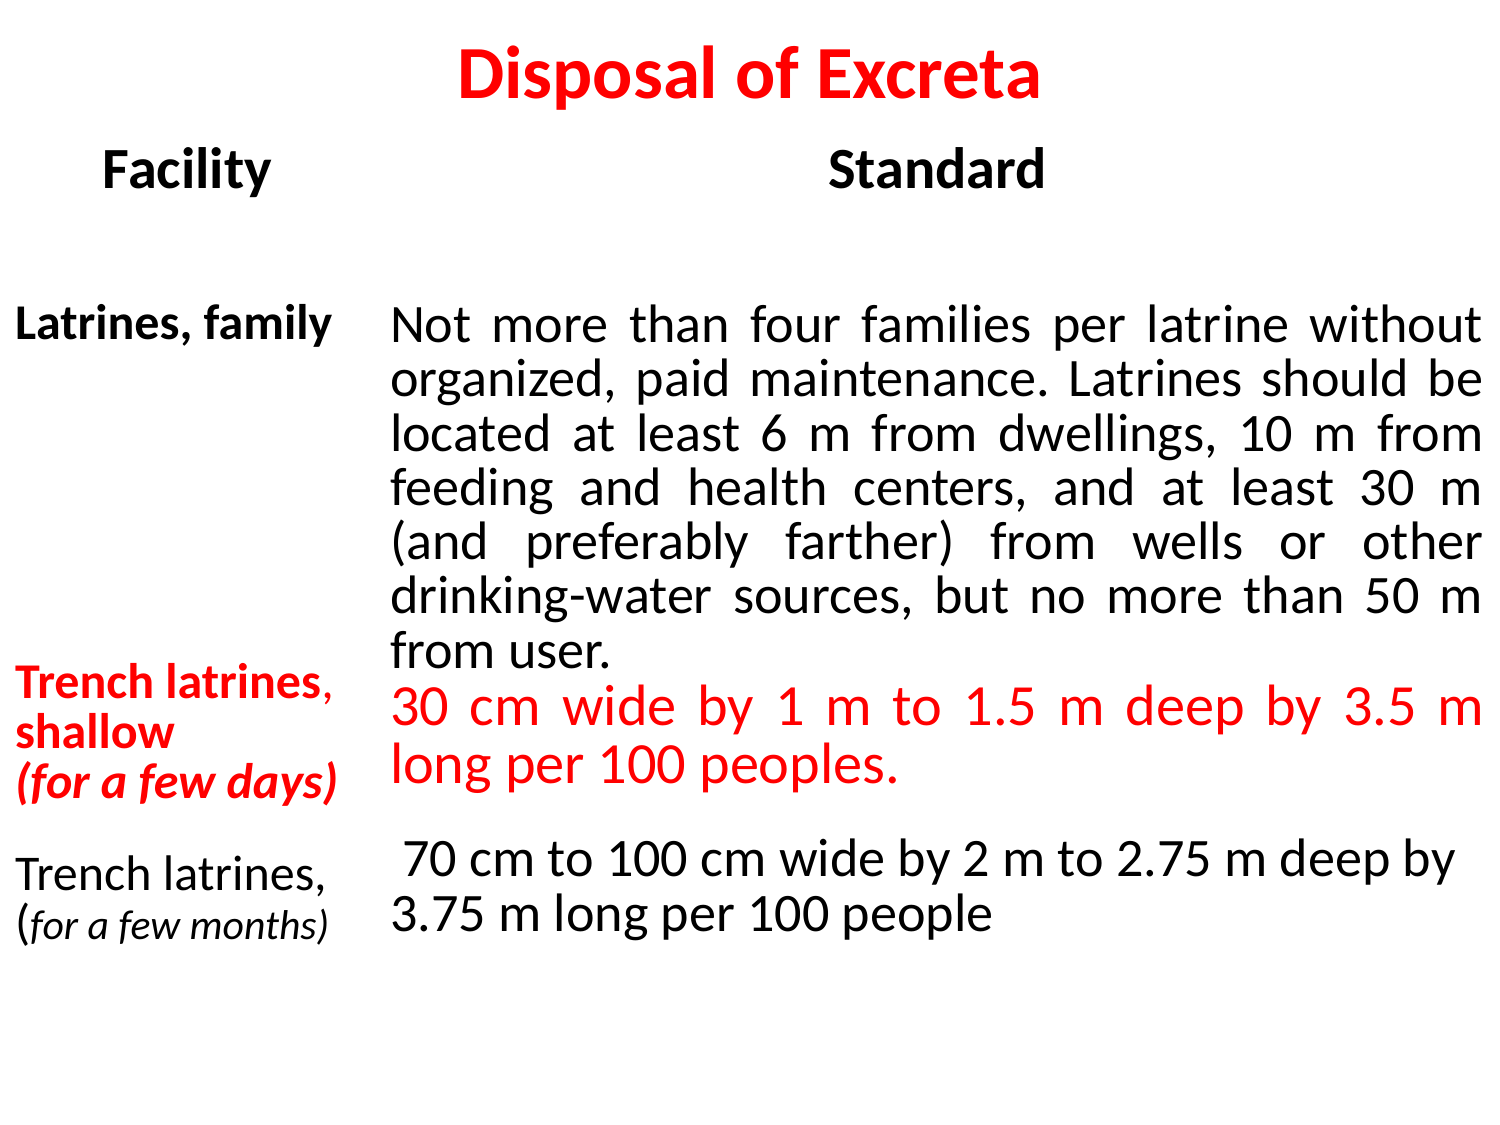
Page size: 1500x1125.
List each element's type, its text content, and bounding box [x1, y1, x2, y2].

table_header Facility [1, 138, 374, 294]
title Disposal of Excreta [0, 0, 1500, 137]
table_cell Not more than four families per latrine without organized, paid maintenance. Latrines should be located at least 6 m from dwellings, 10 m from feeding and health centers, and at least 30 m (and preferably farther) from wells or other drinking-water sources, but no more than 50 m from user. 30 cm wide by 1 m to 1.5 m deep by 3.5 m long per 100 peoples. 70 cm to 100 cm wide by 2 m to 2.75 m deep by 3.75 m long per 100 people [376, 295, 1499, 1119]
table_header Standard [376, 138, 1499, 294]
table_cell Latrines, family Trench latrines, shallow (for a few days) Trench latrines, (for a few months) [1, 295, 374, 1119]
